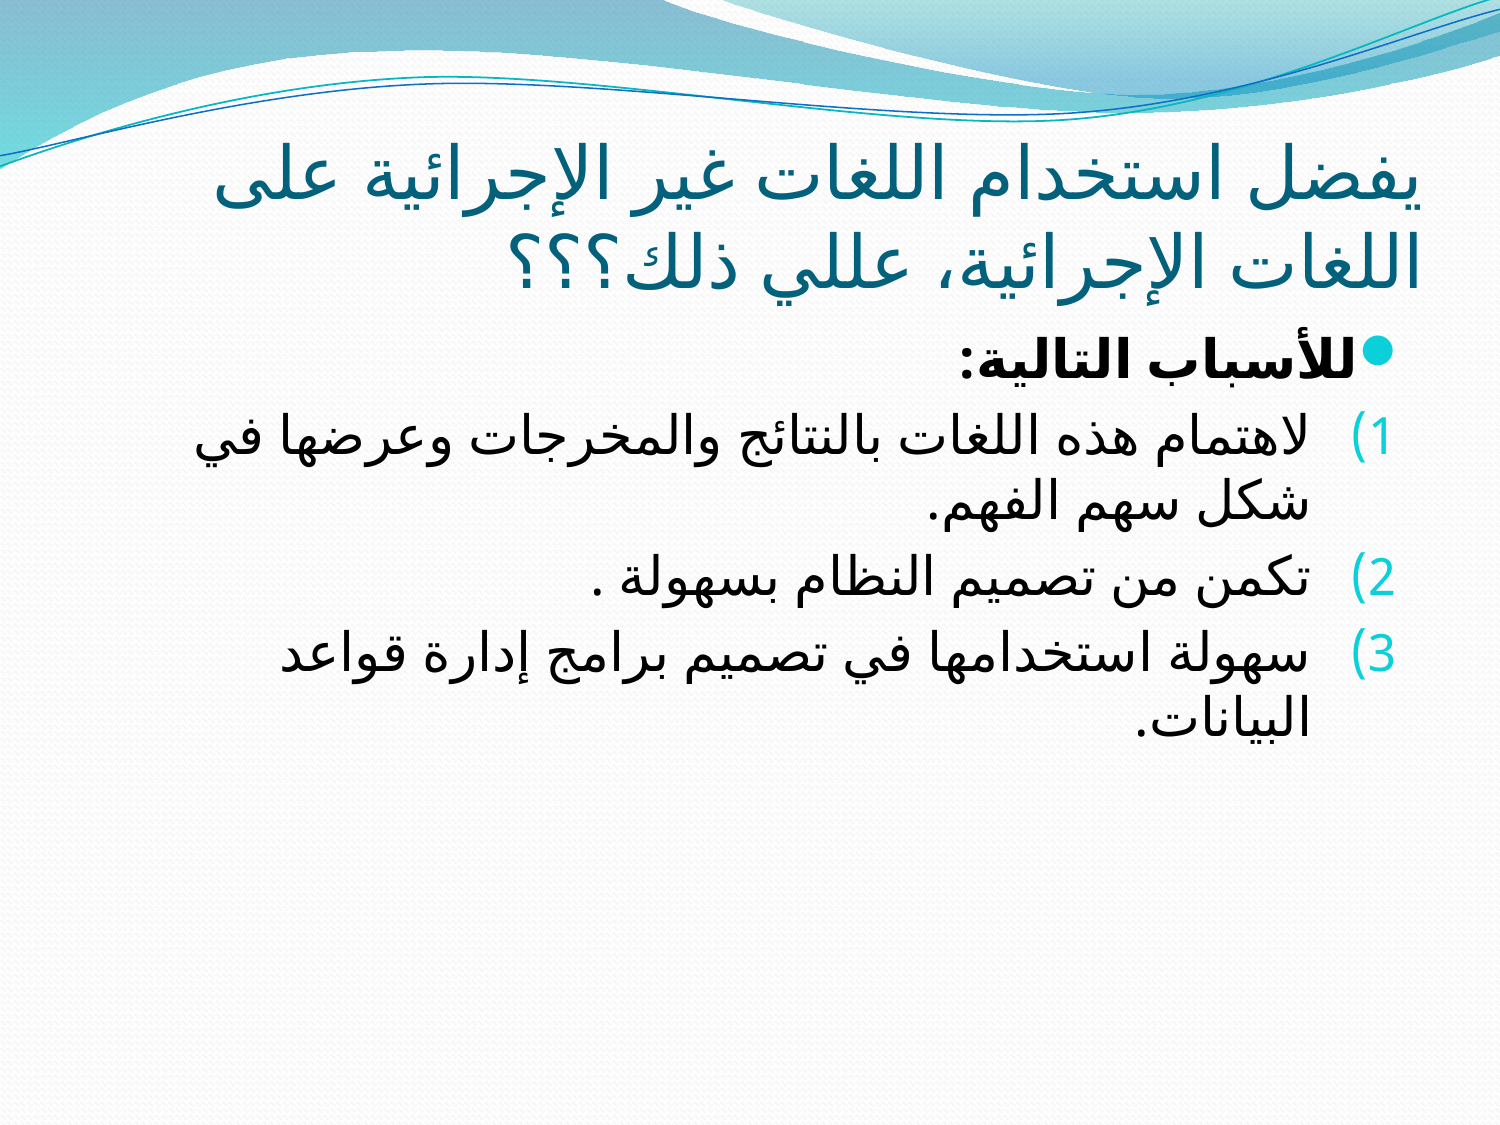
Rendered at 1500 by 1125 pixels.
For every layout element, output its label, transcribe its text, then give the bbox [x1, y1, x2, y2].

title يفضل استخدام اللغات غير الإجرائية على اللغات الإجرائية، عللي ذلك؟؟؟ [75, 115, 1425, 303]
list للأسباب التالية: لاهتمام هذه اللغات بالنتائج والمخرجات وعرضها في شكل سهم الفهم. تكمن من تصميم النظام بسهولة . سهولة استخدامها في تصميم برامج إدارة قواعد البيانات. [75, 317, 1425, 1038]
